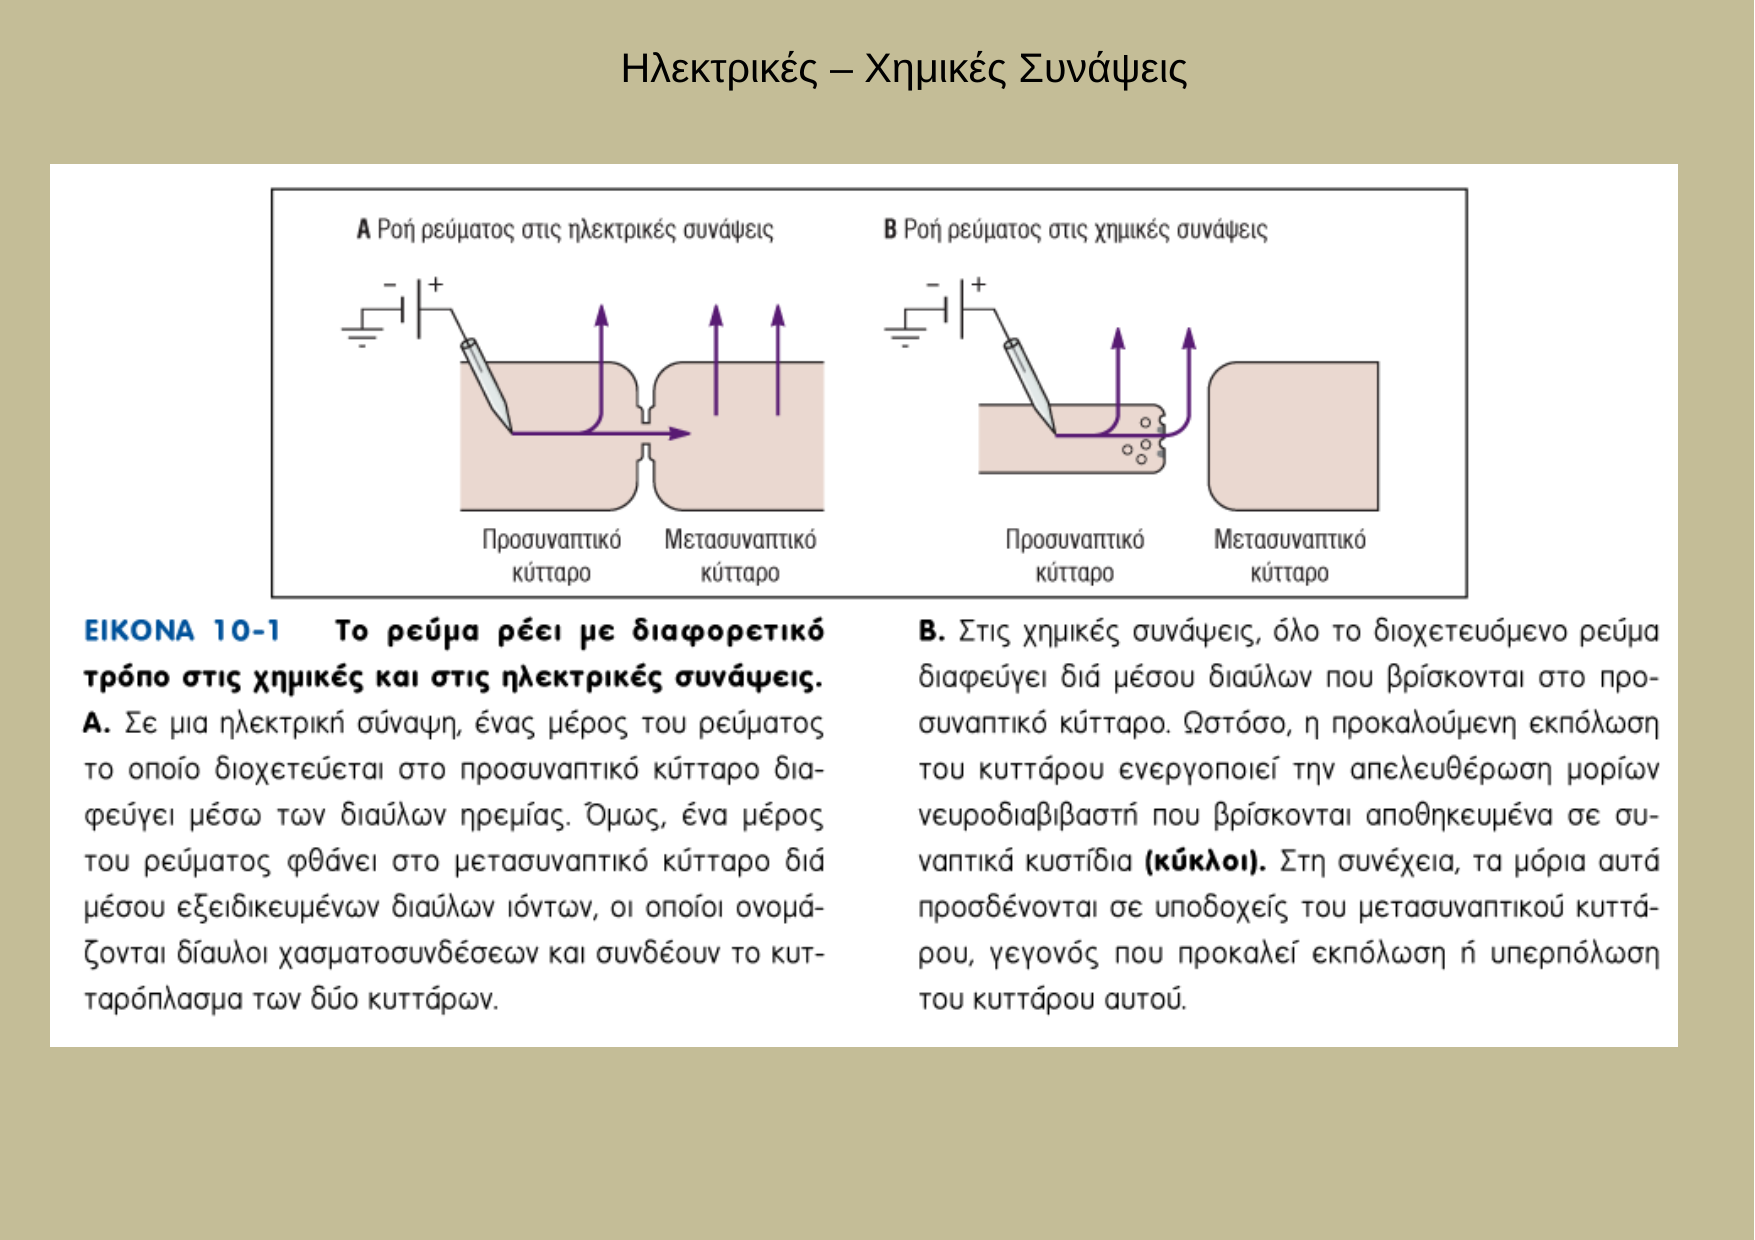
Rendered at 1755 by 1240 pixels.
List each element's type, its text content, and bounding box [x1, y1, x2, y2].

picture [50, 163, 1678, 1048]
text_box Ηλεκτρικές – Χημικές Συνάψεις [605, 34, 1204, 99]
